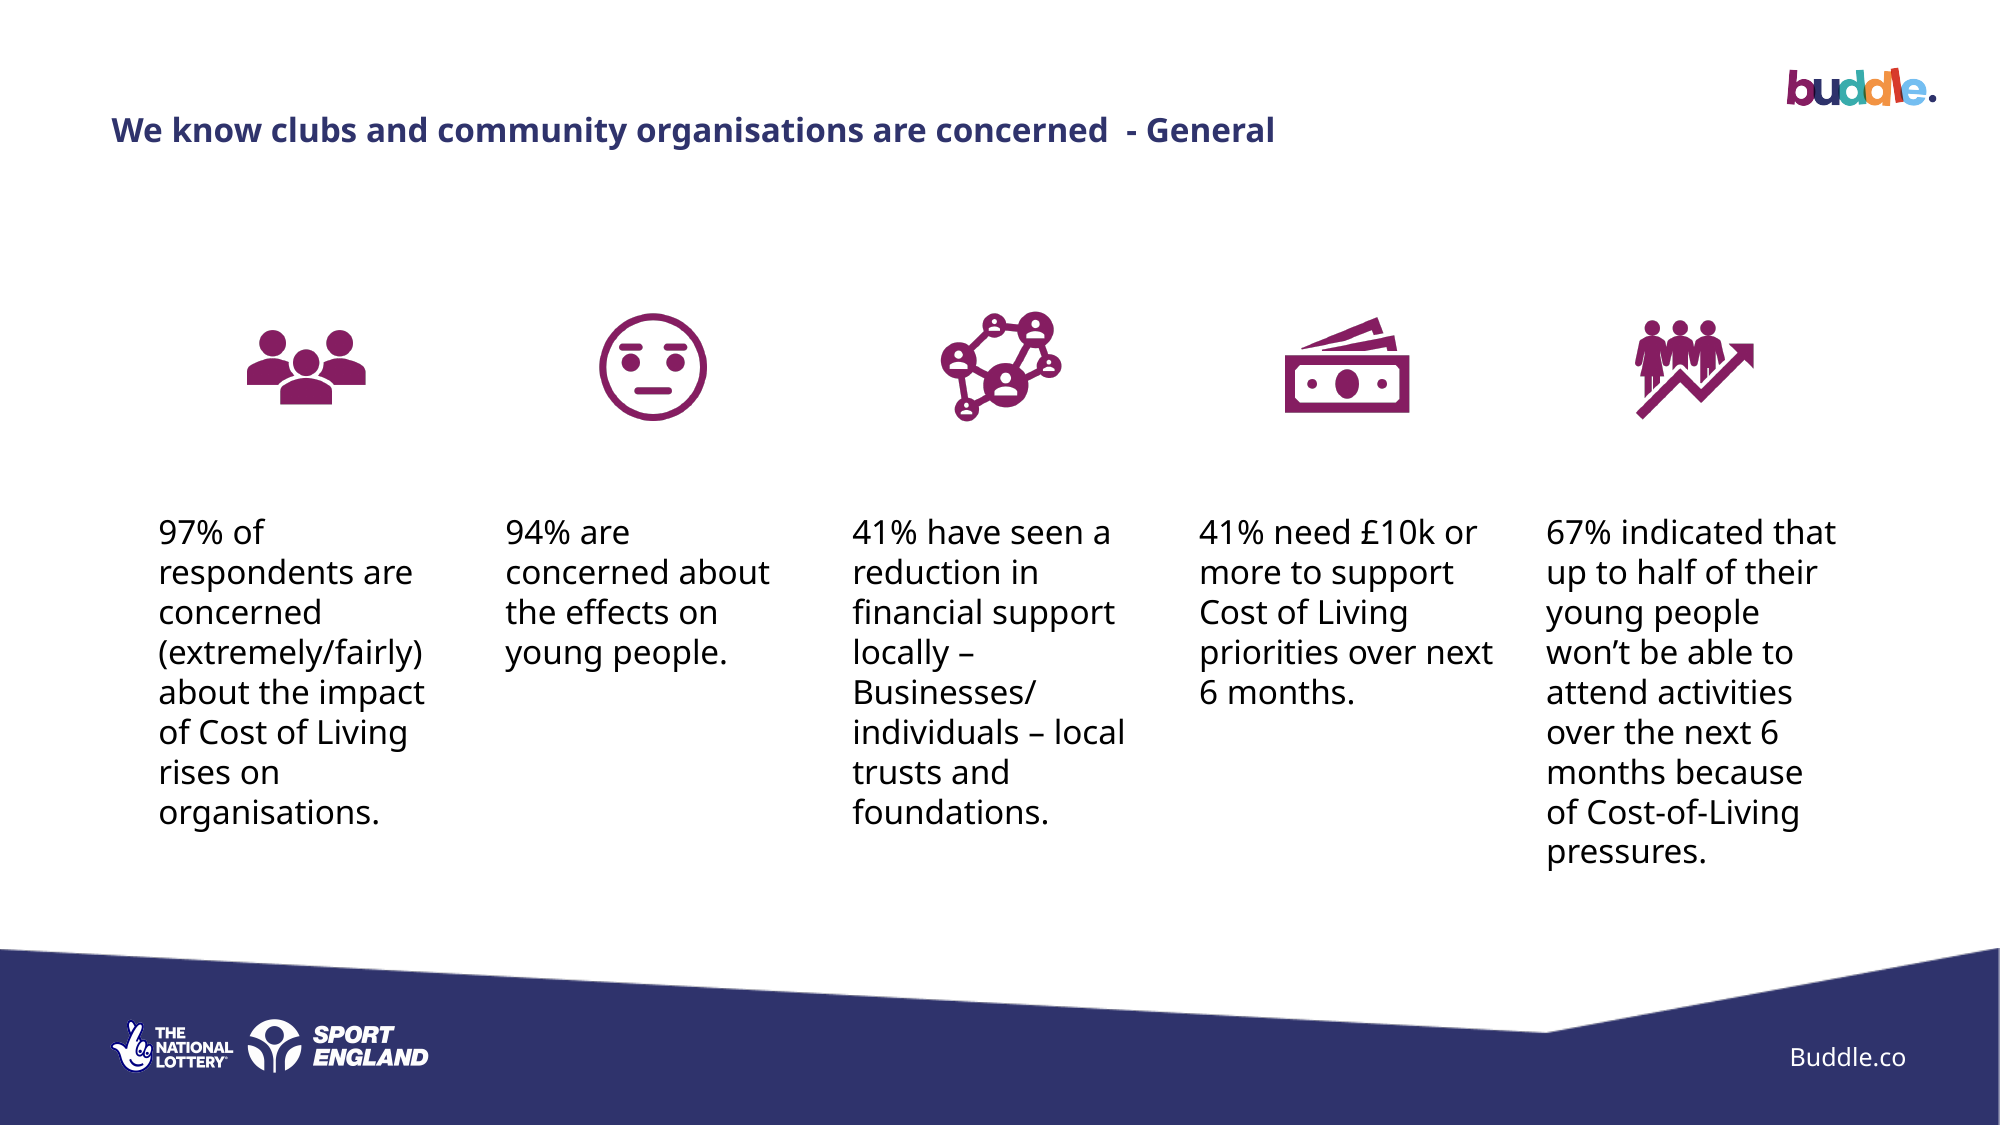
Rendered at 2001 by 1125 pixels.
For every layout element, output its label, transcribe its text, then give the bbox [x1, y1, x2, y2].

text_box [0, 948, 2000, 1125]
title We know clubs and community organisations are concerned - General [96, 86, 1324, 211]
picture [1785, 66, 1938, 107]
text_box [92, 226, 1908, 894]
